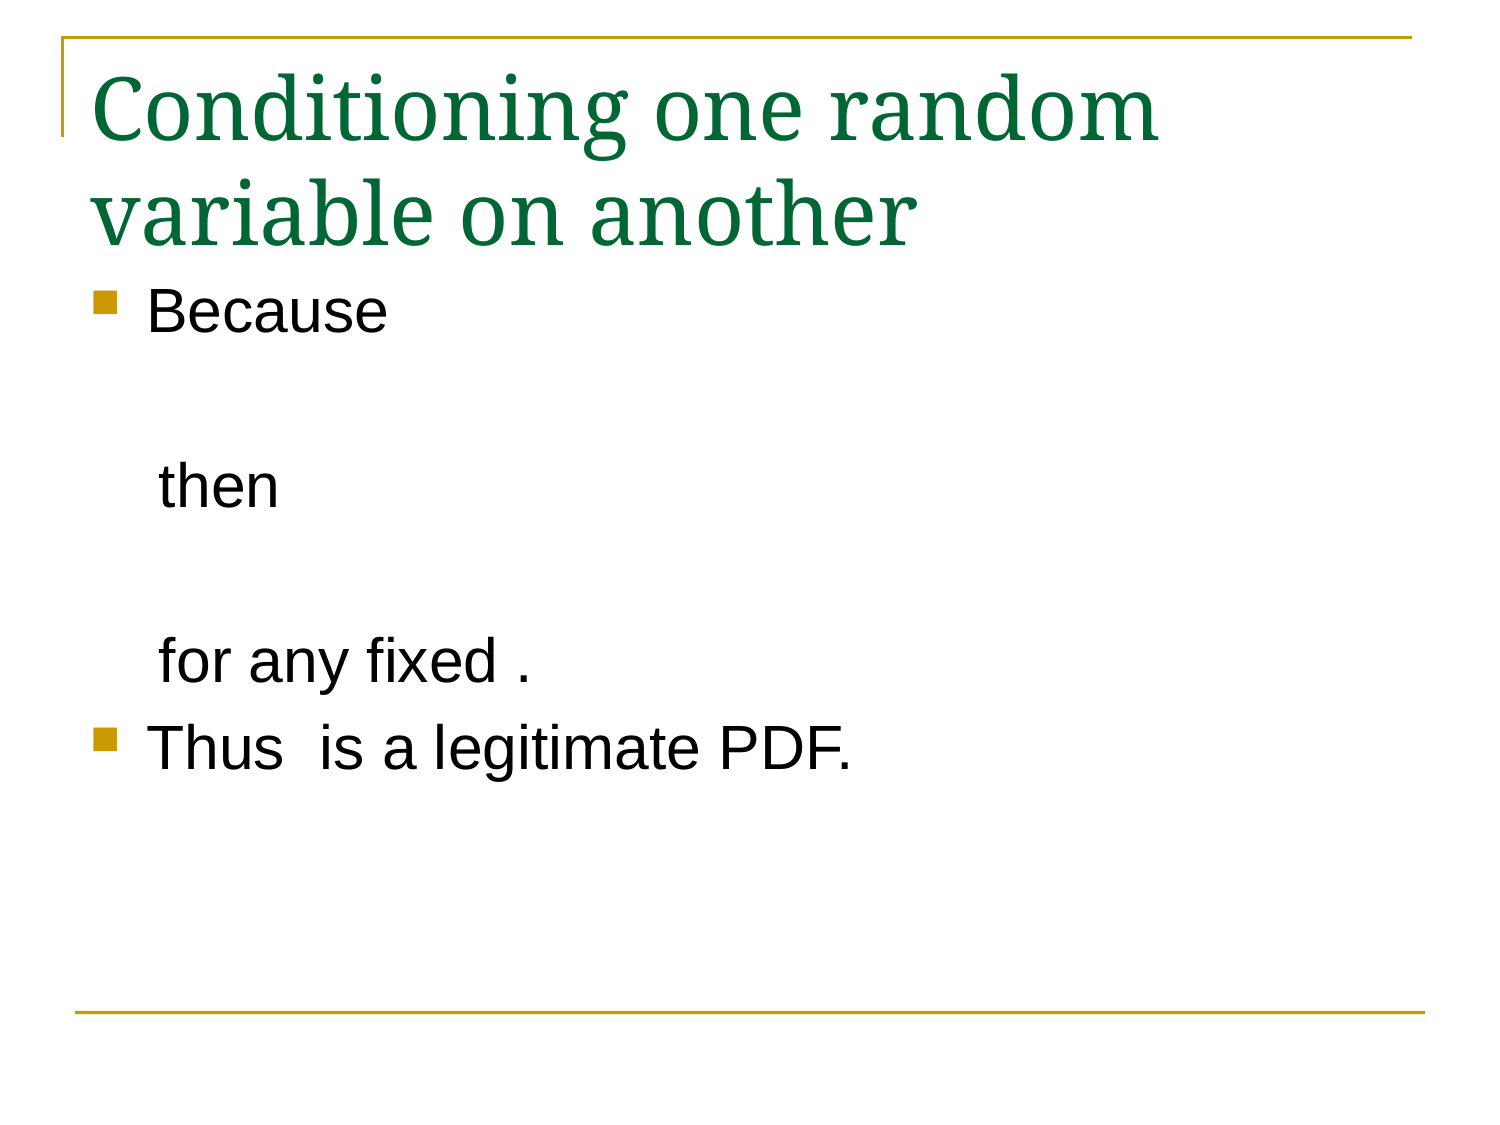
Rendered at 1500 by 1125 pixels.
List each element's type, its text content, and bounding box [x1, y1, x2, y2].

title Conditioning one random variable on another [75, 45, 1425, 233]
